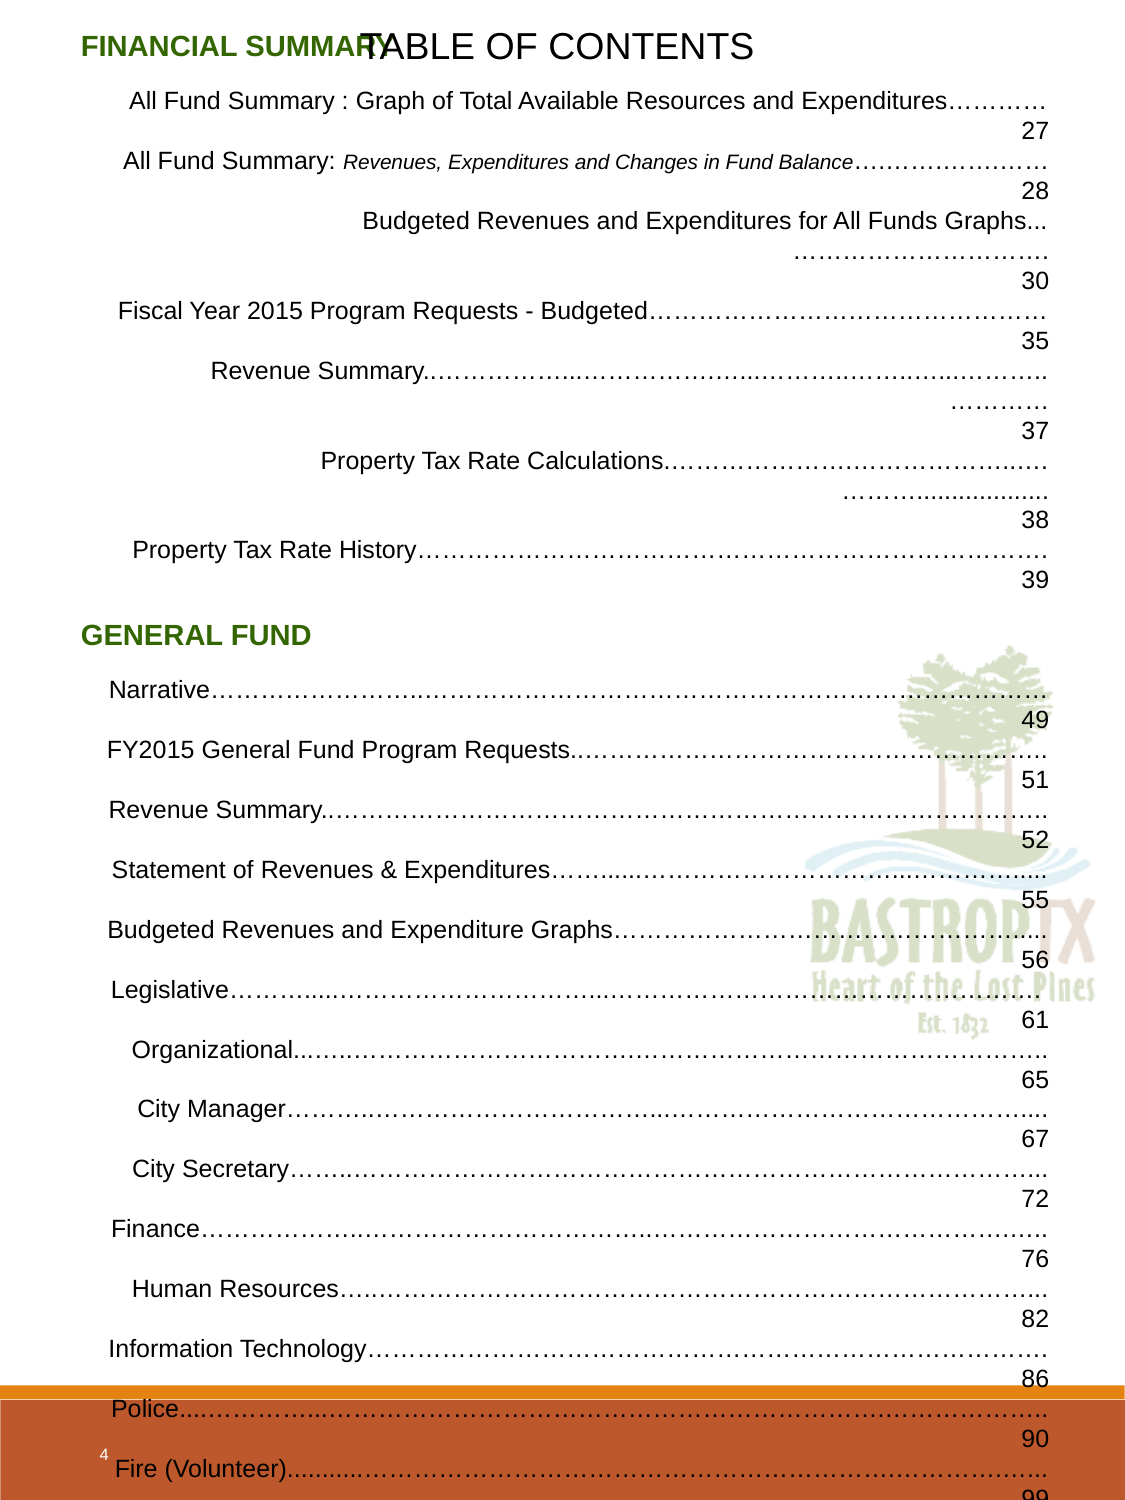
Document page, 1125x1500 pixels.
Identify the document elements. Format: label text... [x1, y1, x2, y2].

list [780, 610, 1125, 1077]
text_box City Manager’s Budget Message CITY SUMMARY Mission Statement.…..………………………………………………………………………… 9 City of Bastrop History……………………………………………………………………….. 10 City Elected/ Appointed Officials…………………………………………………………... . 13 City of Bastrop Base Map…………………………………………………………....……… 19 Organization Chart……………………………………………………………….................. 21 Departmental Staffing Summary...…………………...…….……………………………..... 23 FINANCIAL SUMMARY All Fund Summary : Graph of Total Available Resources and Expenditures………… 27 All Fund Summary: Revenues, Expenditures and Changes in Fund Balance….…….…….…… 28 Budgeted Revenues and Expenditures for All Funds Graphs...…………………………. 30 Fiscal Year 2015 Program Requests - Budgeted………………………………………… 35 Revenue Summary..……………...…………….…...………..……..…...………..………… 37 Property Tax Rate Calculations.………………….………………..….………................... 38 Property Tax Rate History…………………………………………………………………. 39 GENERAL FUND Narrative……………………..………………………………………………………………… 49 FY2015 General Fund Program Requests..……………………………………………….. 51 Revenue Summary..………………………………………………………………………….. 52 Statement of Revenues & Expenditures……......…………………………...…………..... 55 Budgeted Revenues and Expenditure Graphs…………………………………………..... 56 Legislative……….....…………………………...……………………………………………. 61 Organizational...…..…………………………….………………………………………….. 65 City Manager………..……………………………...…………………………………….... 67 City Secretary……..………………………………………………………………………... 72 Finance………………..……………………………..…………………………………….….. 76 Human Resources…..……………………………………………………………………... 82 Information Technology………………………………………………………………………. 86 Police....…………...………………………………………………………….……………….. 90 Fire (Volunteer)...........……………………………………………………….………….…... 99 Municipal Court….....…………...……………………………………………………….….. 103 Planning…………....…………...……………………………………………………….…... 107 Health…..…...……..........……..……………………………………….……………….…... 112 Public Works...…..…….…………………………………………………….………….…... 113 Recreation ...……...…….……………………………………………………………….….. 117 Parks……...…..………..……………………………………………………………….….... 119 Building Maintenance.....………………………………………………………………..….. 123 Library……………….....…………………………………………………………………….. 127 [66, 75, 1064, 1500]
text_box TABLE OF CONTENTS [0, 0, 1125, 75]
slide_number 4 [2, 1413, 124, 1494]
